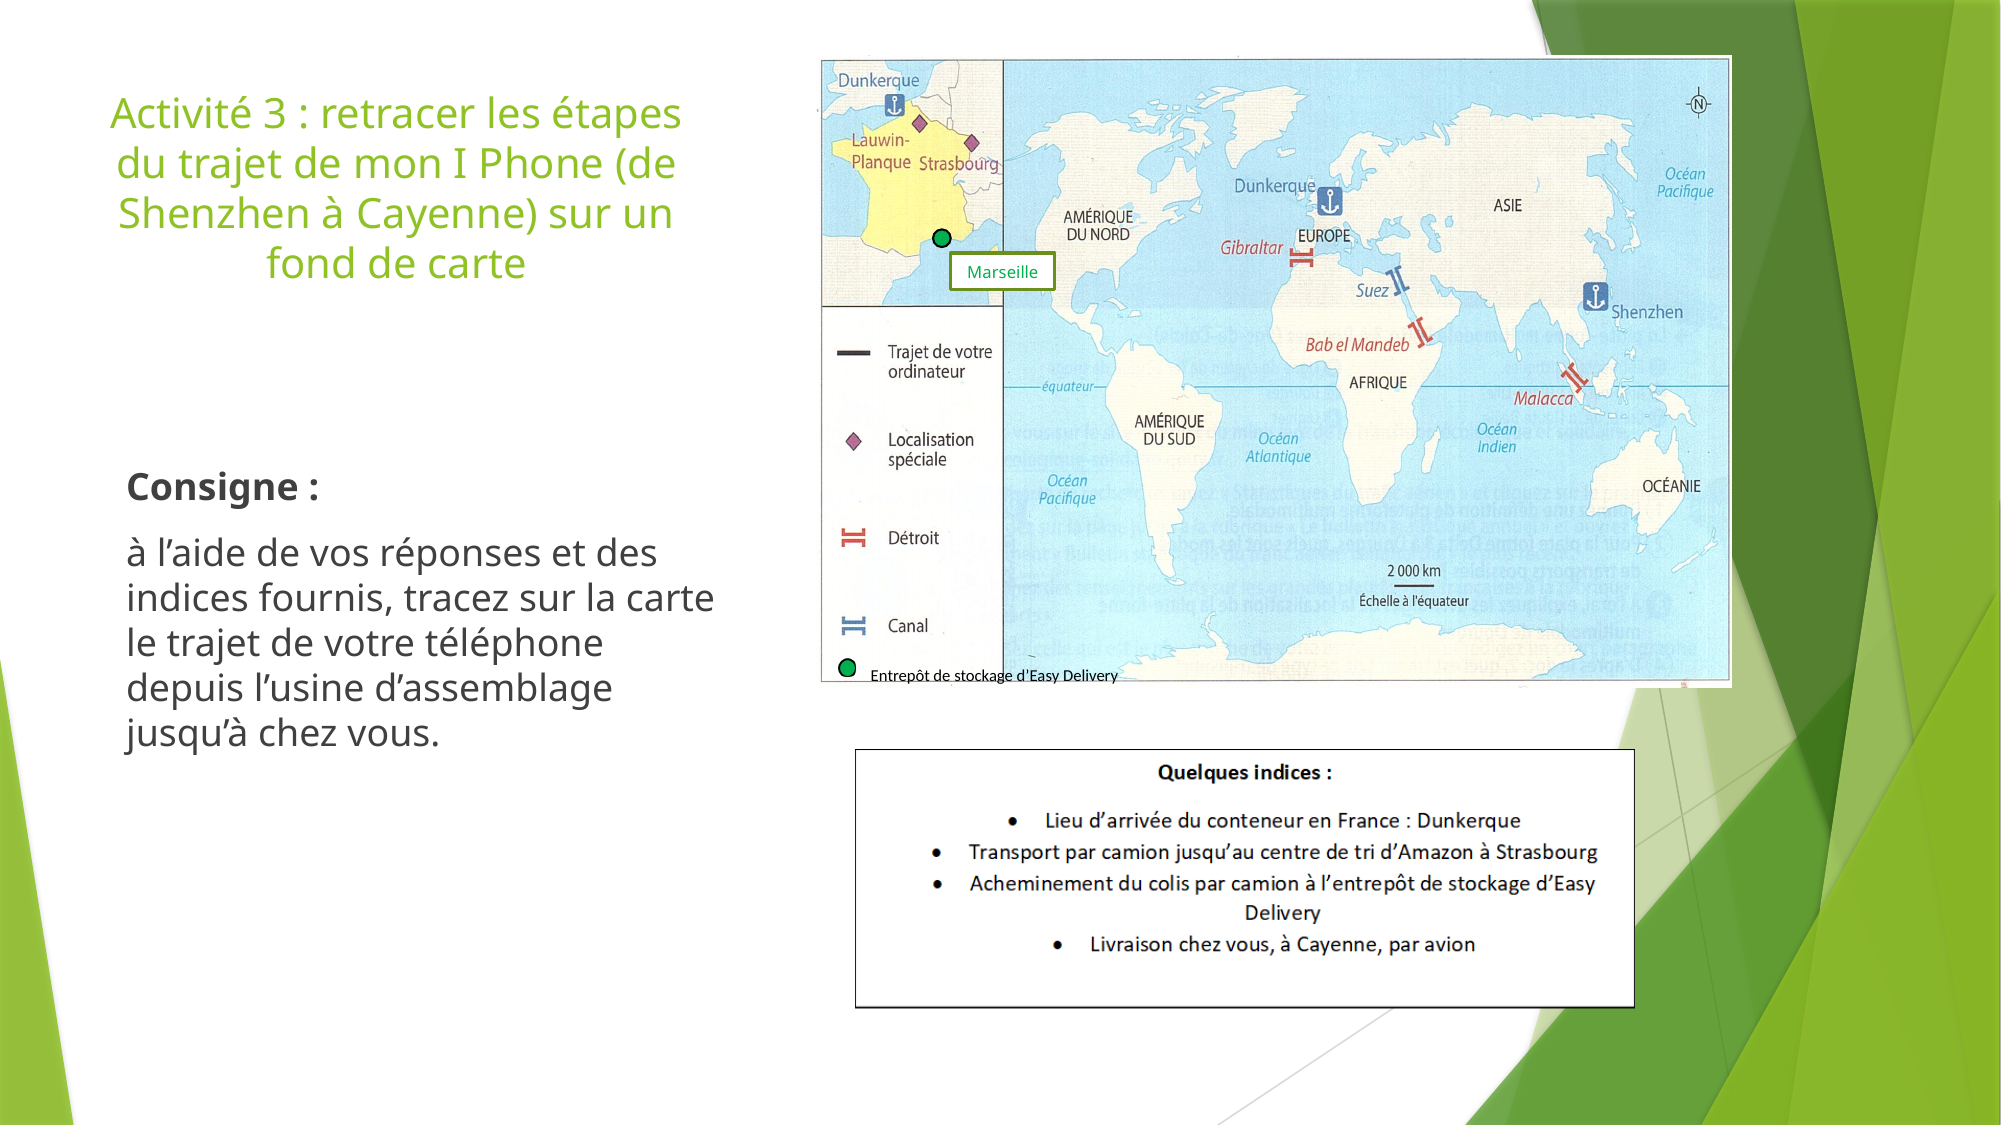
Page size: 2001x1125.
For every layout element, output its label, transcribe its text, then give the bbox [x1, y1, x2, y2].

picture [837, 658, 857, 677]
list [815, 54, 1733, 688]
title Activité 3 : retracer les étapes du trajet de mon I Phone (de Shenzhen à Cayenne) sur un fond de carte [80, 84, 713, 295]
list Consigne : à l’aide de vos réponses et des indices fournis, tracez sur la carte le trajet de votre téléphone depuis l’usine d’assemblage jusqu’à chez vous. [111, 455, 744, 880]
picture [855, 749, 1635, 1010]
